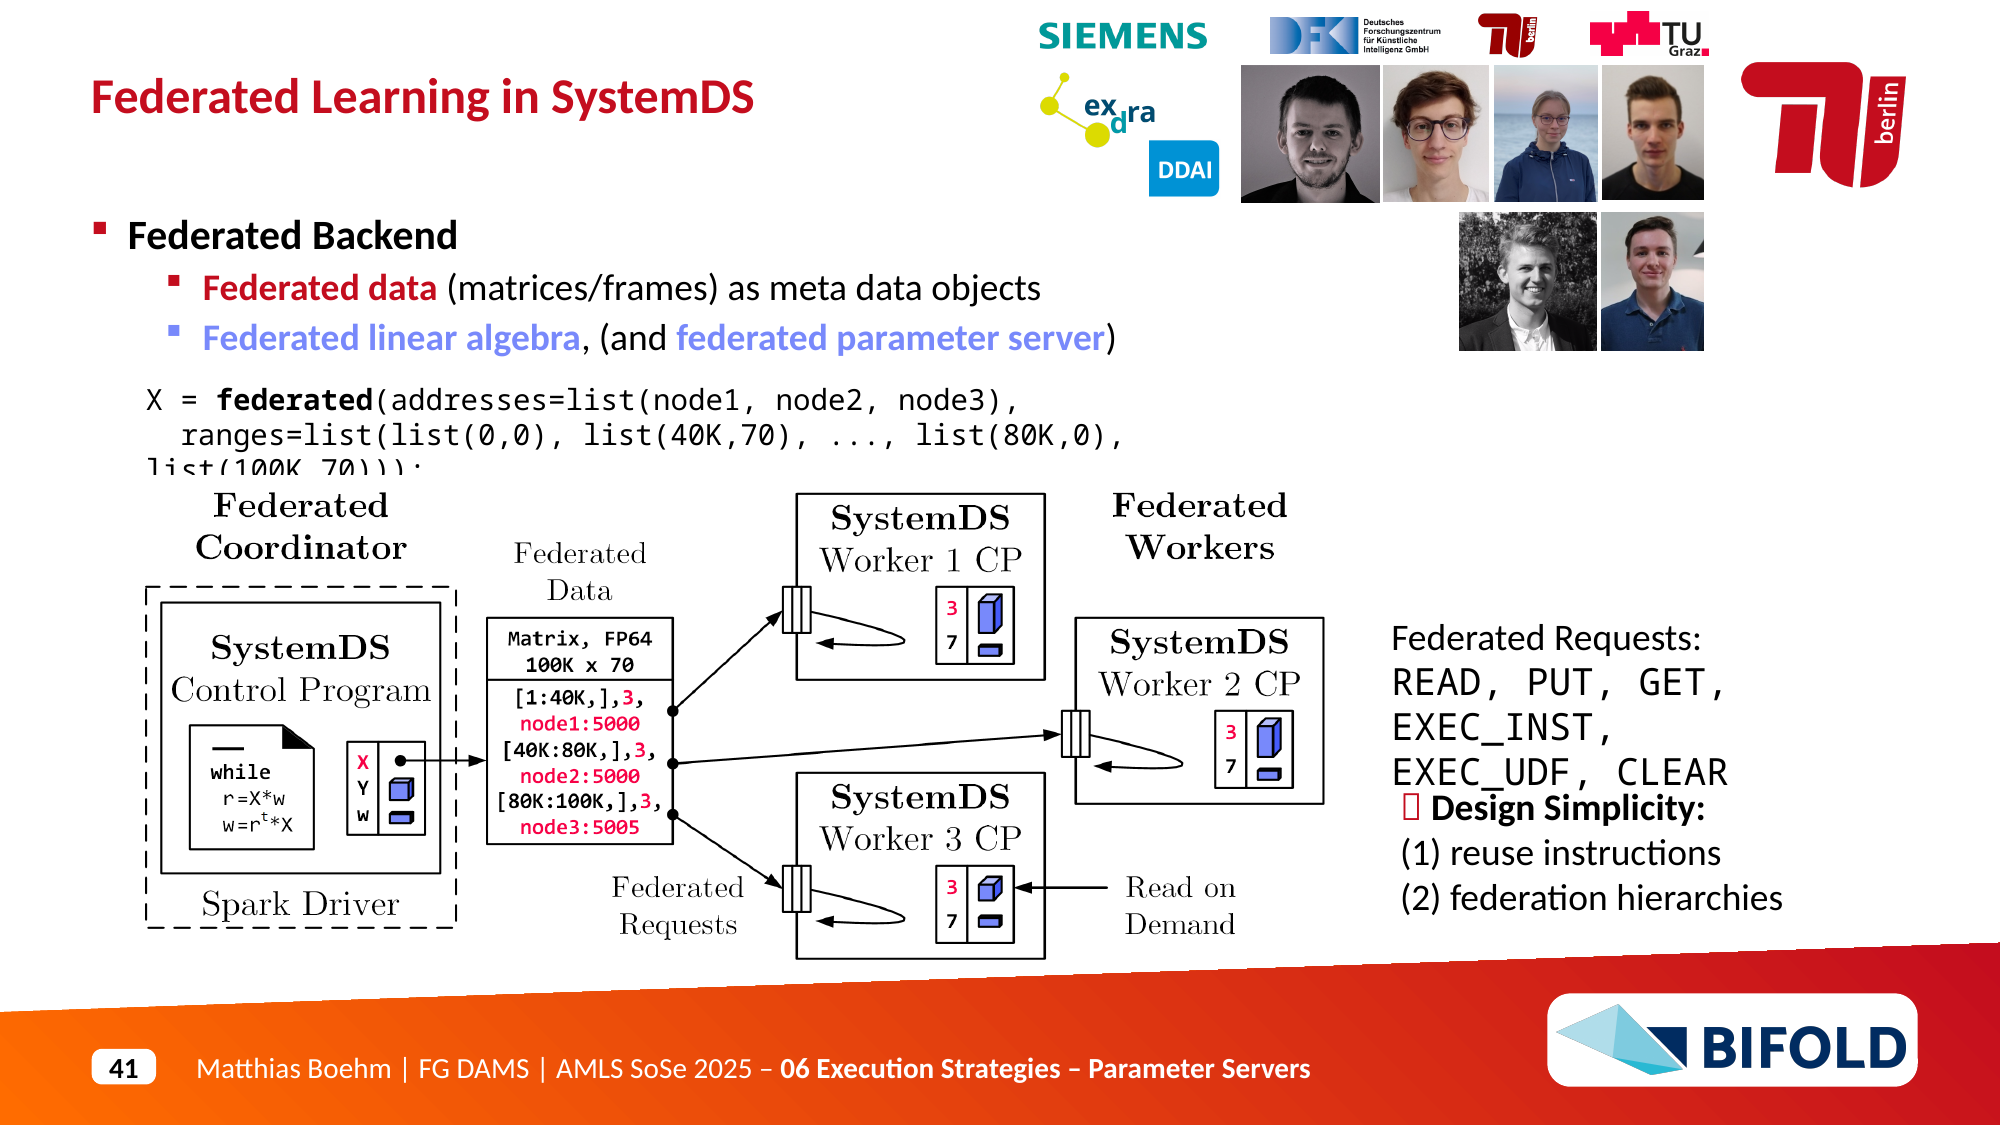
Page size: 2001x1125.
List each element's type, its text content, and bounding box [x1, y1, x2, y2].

picture [1241, 65, 1380, 203]
picture [1741, 62, 1906, 188]
text_box X = federated(addresses=list(node1, node2, node3), ranges=list(list(0,0), list(40K,70), ..., list(80K,0), list(100K,70))); [130, 374, 1379, 494]
picture [144, 475, 1325, 960]
list Federated Backend Federated data (matrices/frames) as meta data objects Federated linear algebra, (and federated parameter server) [90, 208, 1908, 948]
picture [1494, 64, 1598, 202]
picture [1556, 1004, 1906, 1075]
text_box  Design Simplicity: (1) reuse instructions (2) federation hierarchies [1385, 775, 1851, 926]
picture [1383, 64, 1489, 202]
picture [1176, 162, 1189, 178]
text_box Federated Requests: READ, PUT, GET, EXEC_INST, EXEC_UDF, CLEAR [1376, 606, 1944, 801]
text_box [1036, 13, 1538, 58]
picture [1602, 65, 1704, 200]
picture [1459, 212, 1597, 351]
picture [1160, 162, 1173, 178]
picture [1589, 11, 1709, 56]
list Federated Learning in SystemDS [91, 65, 1241, 183]
picture [1191, 162, 1205, 178]
picture [1038, 70, 1221, 199]
picture [1601, 212, 1704, 351]
